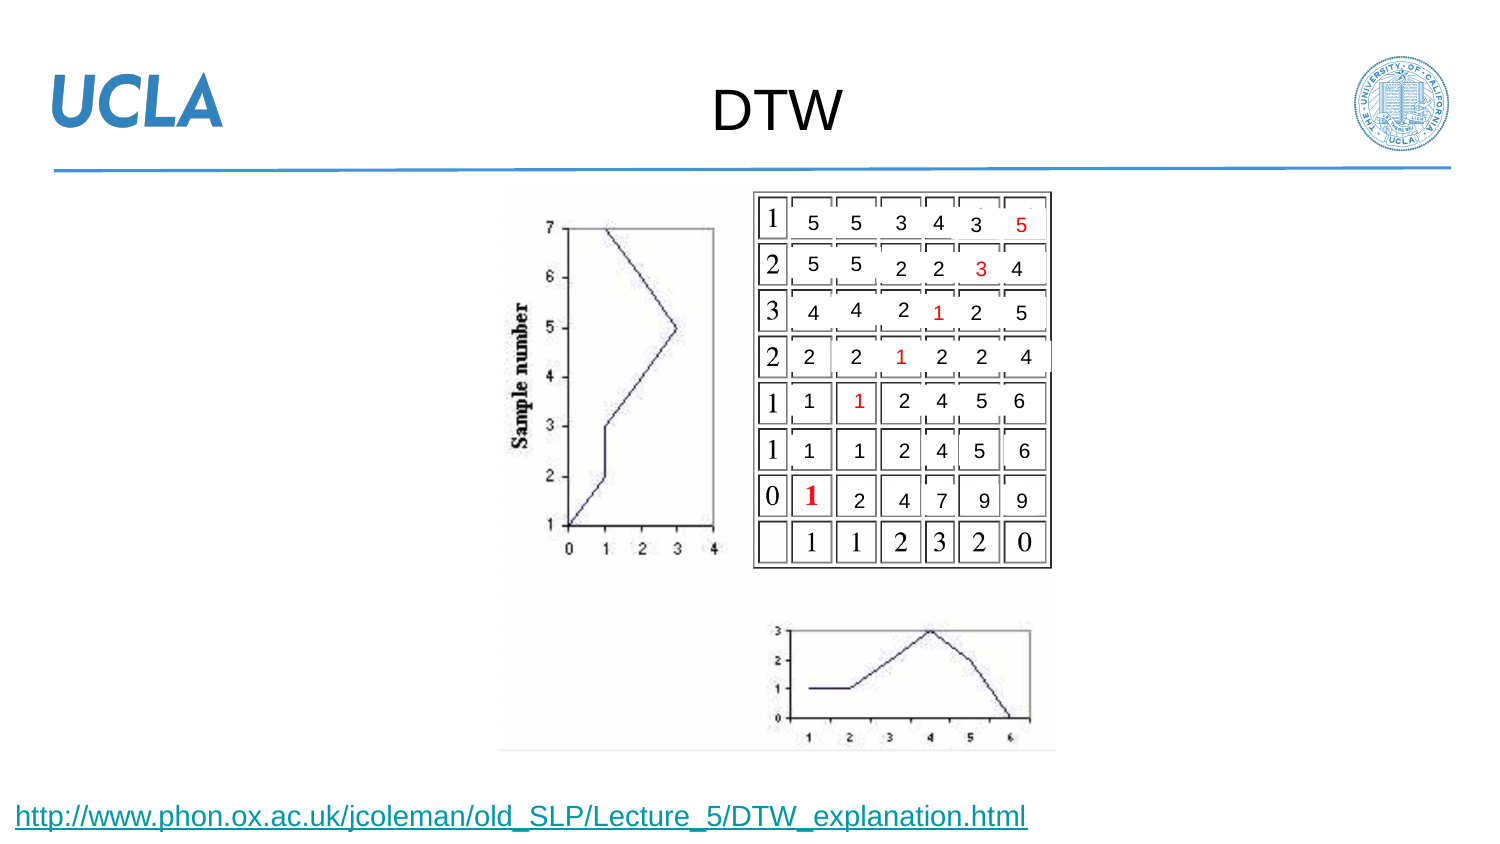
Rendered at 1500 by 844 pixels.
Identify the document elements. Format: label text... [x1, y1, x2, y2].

text_box http://www.phon.ox.ac.uk/jcoleman/old_SLP/Lecture_5/DTW_explanation.html [0, 786, 1500, 844]
picture [499, 185, 1056, 752]
picture [50, 70, 224, 129]
title DTW [228, 56, 1327, 151]
picture [1354, 56, 1450, 152]
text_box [53, 167, 1452, 171]
